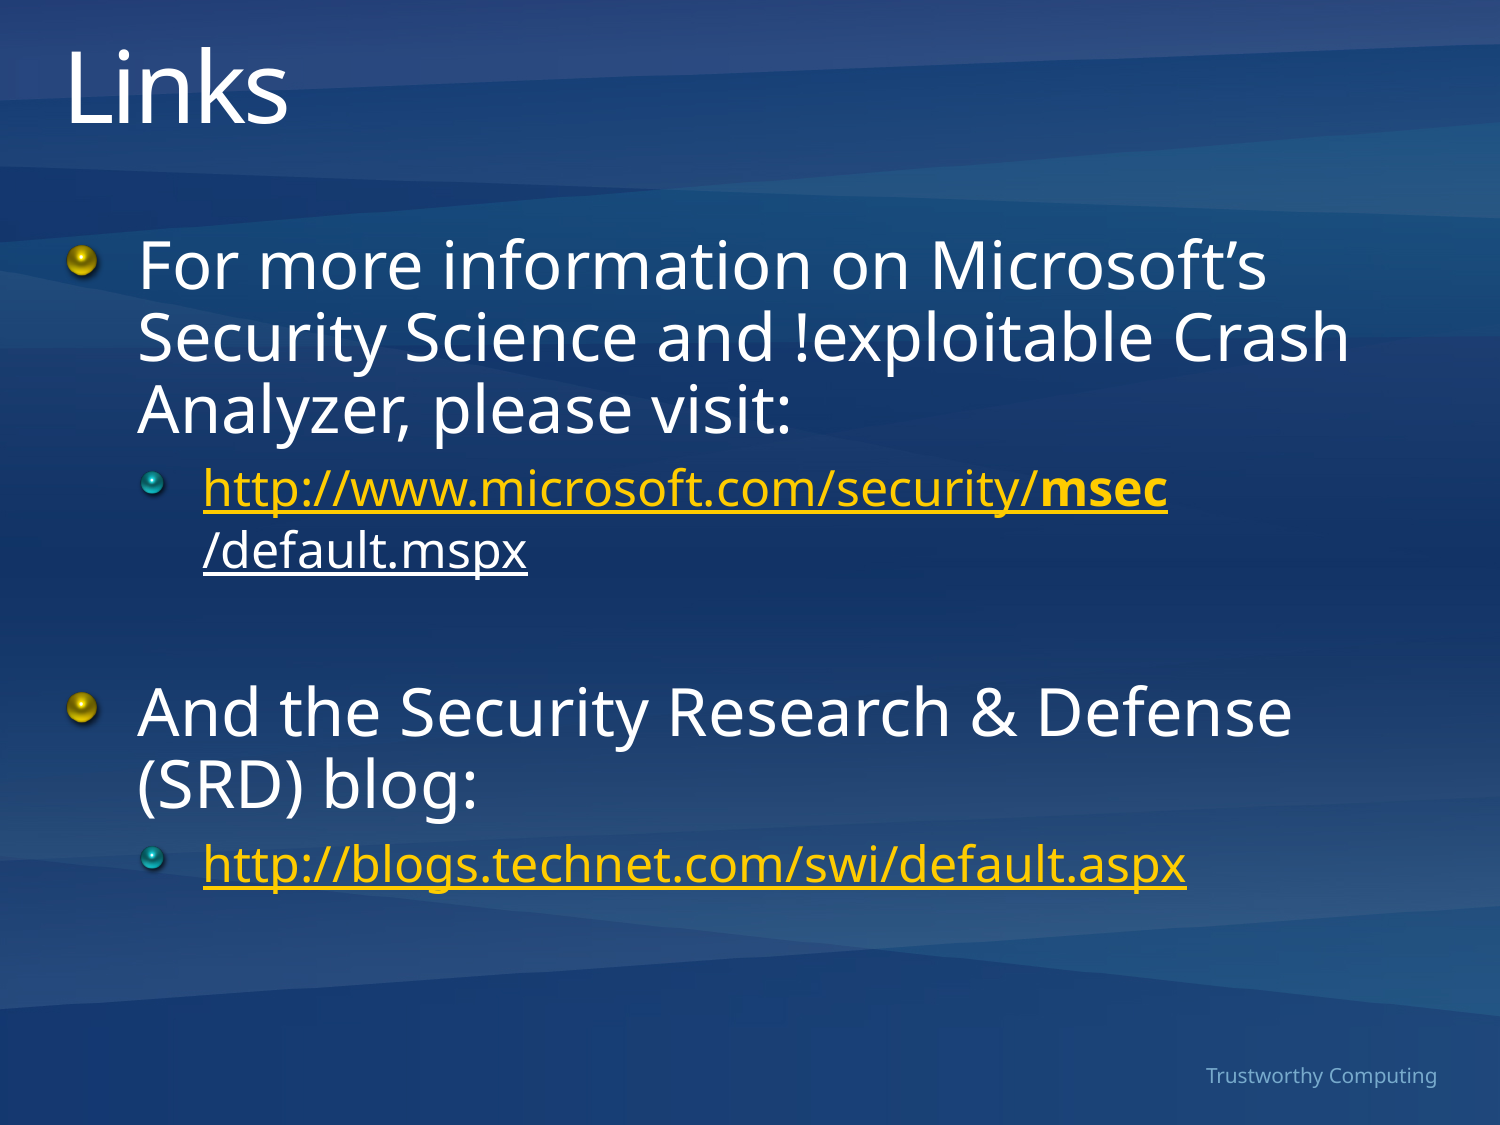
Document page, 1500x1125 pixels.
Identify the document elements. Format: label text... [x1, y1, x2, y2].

list For more information on Microsoft’s Security Science and !exploitable Crash Analyzer, please visit: http://www.microsoft.com/security/msec/default.mspx And the Security Research & Defense (SRD) blog: http://blogs.technet.com/swi/default.aspx [62, 231, 1438, 945]
picture [0, 0, 1500, 1125]
title Links [62, 37, 1438, 147]
